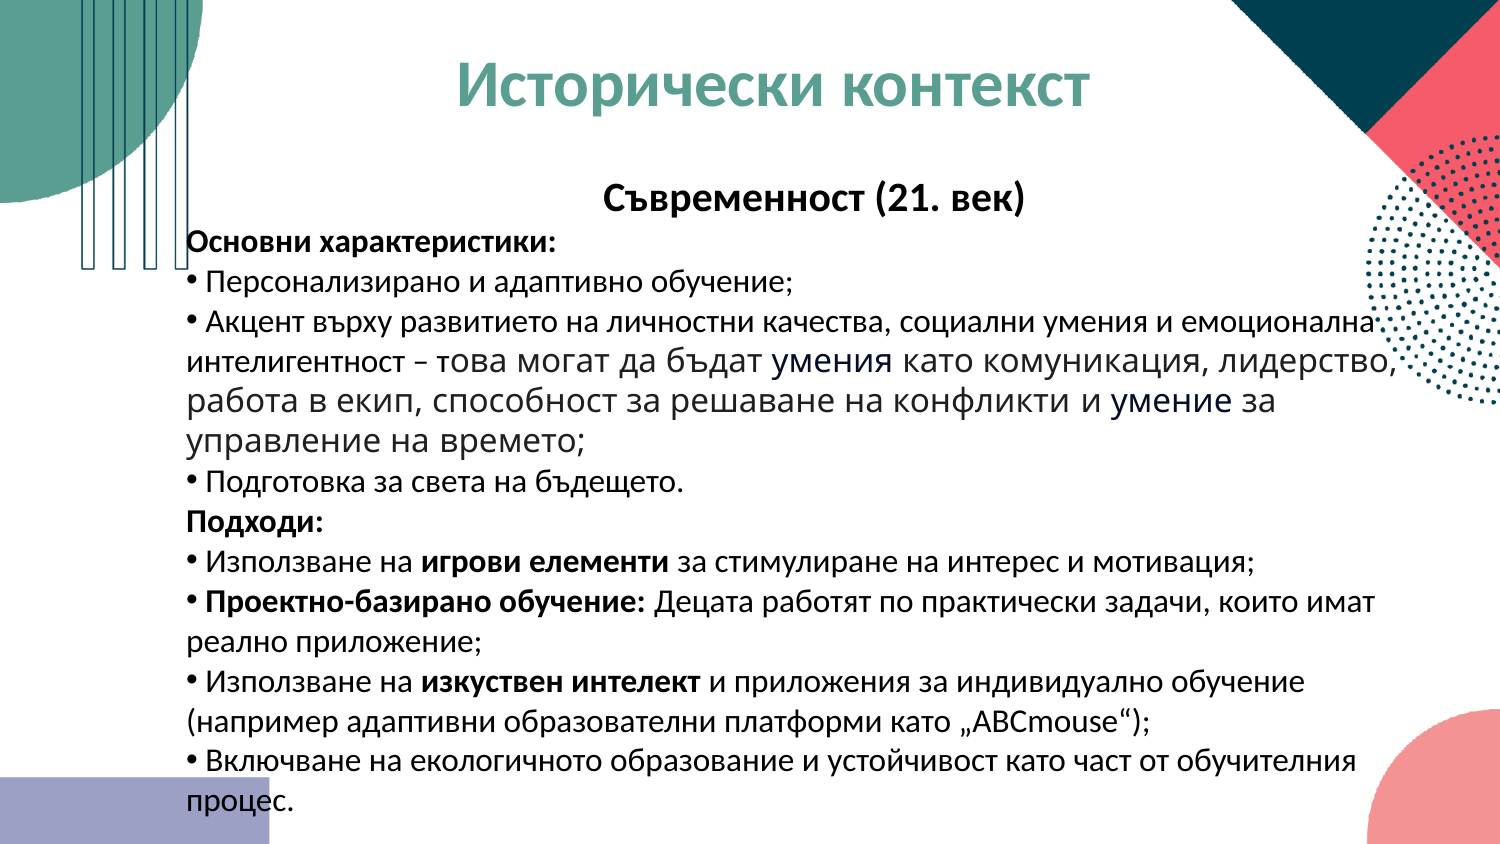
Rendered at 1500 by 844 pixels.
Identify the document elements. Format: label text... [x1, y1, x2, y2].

text_box Съвременност (21. век) Основни характеристики: Персонализирано и адаптивно обучение; Акцент върху развитието на личностни качества, социални умения и емоционална интелигентност – това могат да бъдат умения като комуникация, лидерство, работа в екип, способност за решаване на конфликти и умение за управление на времето; Подготовка за света на бъдещето. Подходи: Използване на игрови елементи за стимулиране на интерес и мотивация; Проектно-базирано обучение: Децата работят по практически задачи, които имат реално приложение; Използване на изкуствен интелект и приложения за индивидуално обучение (например адаптивни образователни платформи като „ABCmouse“); Включване на екологичното образование и устойчивост като част от обучителния процес. [171, 162, 1459, 844]
picture [0, 0, 186, 844]
picture [189, 0, 1500, 844]
text_box Исторически контекст [419, 32, 1128, 127]
